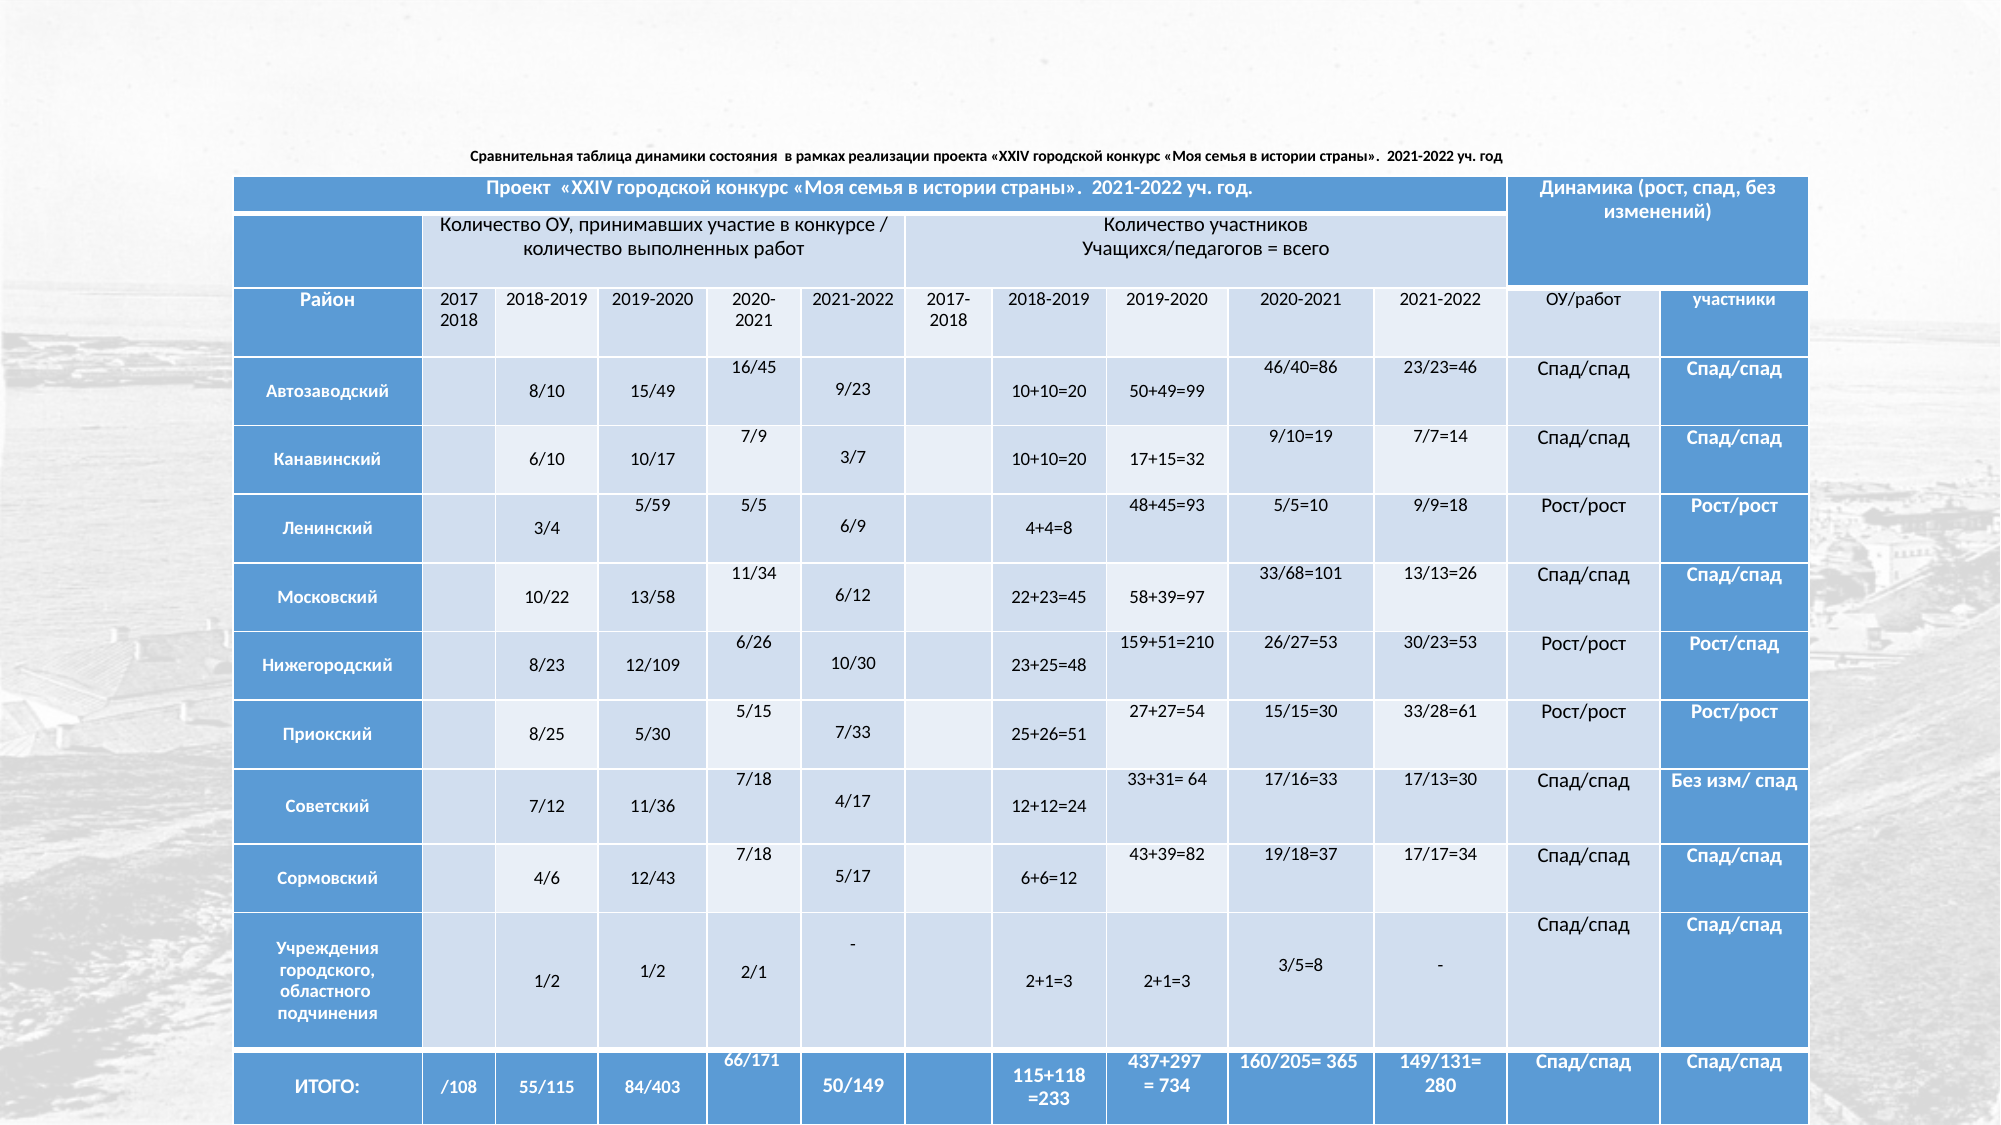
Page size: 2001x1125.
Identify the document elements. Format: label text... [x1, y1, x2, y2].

table_cell 7/18 [708, 770, 800, 843]
table_cell Район [234, 289, 422, 356]
table_cell 50+49=99 [1107, 358, 1227, 425]
table_cell 4/6 [496, 845, 597, 912]
table_cell 2+1=3 [993, 913, 1106, 1047]
table_cell 4+4=8 [993, 495, 1106, 562]
table_cell Спад/спад [1661, 913, 1808, 1047]
table_cell Спад/спад [1508, 1053, 1659, 1124]
table_cell 22+23=45 [993, 564, 1106, 631]
table_cell 8/23 [496, 632, 597, 699]
table_cell 437+297 = 734 [1107, 1053, 1227, 1124]
table_cell 43+39=82 [1107, 845, 1227, 912]
table_cell Автозаводский [234, 358, 422, 425]
table_cell [906, 770, 991, 843]
table_cell Спад/спад [1661, 1053, 1808, 1124]
table_cell Без изм/ спад [1661, 770, 1808, 843]
table_cell 5/15 [708, 701, 800, 768]
table_cell Рост/рост [1508, 495, 1659, 562]
table_cell [423, 632, 495, 699]
table_cell 10/22 [496, 564, 597, 631]
table_cell 2/1 [708, 913, 800, 1047]
table_cell 7/9 [708, 426, 800, 493]
table_cell 33/28=61 [1375, 701, 1506, 768]
table_cell Спад/спад [1508, 913, 1659, 1047]
table_cell 55/115 [496, 1053, 597, 1124]
table_cell 66/171 [708, 1053, 800, 1124]
table_cell 17/16=33 [1229, 770, 1373, 843]
table_cell 9/23 [802, 358, 904, 425]
table_cell 27+27=54 [1107, 701, 1227, 768]
table_cell 48+45=93 [1107, 495, 1227, 562]
table_cell [423, 358, 495, 425]
table_cell 15/49 [599, 358, 706, 425]
table_cell Спад/спад [1508, 845, 1659, 912]
table_cell 6/10 [496, 426, 597, 493]
table_cell 115+118 =233 [993, 1053, 1106, 1124]
table_cell 159+51=210 [1107, 632, 1227, 699]
table_cell 12+12=24 [993, 770, 1106, 843]
table_cell 10/17 [599, 426, 706, 493]
table_cell 7/7=14 [1375, 426, 1506, 493]
table_cell 9/9=18 [1375, 495, 1506, 562]
table_cell 2021-2022 [1375, 289, 1506, 356]
table_cell Спад/спад [1661, 426, 1808, 493]
table_cell 11/36 [599, 770, 706, 843]
table_cell Рост/рост [1508, 632, 1659, 699]
table_cell Спад/спад [1661, 358, 1808, 425]
table_cell 26/27=53 [1229, 632, 1373, 699]
title Сравнительная таблица динамики состояния в рамках реализации проекта «XXIV городской конкурс «Моя семья в истории страны». 2021-2022 уч. год [0, 0, 1972, 172]
table_cell 50/149 [802, 1053, 904, 1124]
table_cell 7/33 [802, 701, 904, 768]
table_cell 7/18 [708, 845, 800, 912]
table_cell Спад/спад [1508, 426, 1659, 493]
table_cell 84/403 [599, 1053, 706, 1124]
table_cell 10+10=20 [993, 358, 1106, 425]
table_cell [906, 358, 991, 425]
table_cell 2017-2018 [906, 289, 991, 356]
table_cell [906, 701, 991, 768]
table_cell 6/9 [802, 495, 904, 562]
table_cell 10+10=20 [993, 426, 1106, 493]
table_cell 2019-2020 [1107, 289, 1227, 356]
table_cell 1/2 [599, 913, 706, 1047]
table_cell 5/17 [802, 845, 904, 912]
table_cell 2018-2019 [993, 289, 1106, 356]
table_cell 23/23=46 [1375, 358, 1506, 425]
table_cell Спад/спад [1661, 845, 1808, 912]
table_cell [423, 770, 495, 843]
table_cell 5/30 [599, 701, 706, 768]
table_cell 19/18=37 [1229, 845, 1373, 912]
table_cell 12/109 [599, 632, 706, 699]
table_cell 6/12 [802, 564, 904, 631]
table_cell 17/13=30 [1375, 770, 1506, 843]
table_cell Учреждения городского, областного подчинения [234, 913, 422, 1047]
table_cell 2021-2022 [802, 289, 904, 356]
table_cell участники [1661, 291, 1808, 356]
table_cell 58+39=97 [1107, 564, 1227, 631]
table_cell 10/30 [802, 632, 904, 699]
table_cell [906, 913, 991, 1047]
table_cell 15/15=30 [1229, 701, 1373, 768]
table_cell 9/10=19 [1229, 426, 1373, 493]
table_cell /108 [423, 1053, 495, 1124]
table_cell 2018-2019 [496, 289, 597, 356]
table_cell [906, 845, 991, 912]
table_cell 6+6=12 [993, 845, 1106, 912]
table_cell 17/17=34 [1375, 845, 1506, 912]
table_cell 33+31= 64 [1107, 770, 1227, 843]
table_cell [906, 1053, 991, 1124]
table_header Динамика (рост, спад, без изменений) [1508, 177, 1808, 285]
table_cell Московский [234, 564, 422, 631]
table_cell 8/25 [496, 701, 597, 768]
table_cell Ленинский [234, 495, 422, 562]
table_cell [906, 495, 991, 562]
table_cell 1/2 [496, 913, 597, 1047]
table_cell 2+1=3 [1107, 913, 1227, 1047]
table_cell 2019-2020 [599, 289, 706, 356]
table_cell 2020-2021 [1229, 289, 1373, 356]
table_cell Количество участников Учащихся/педагогов = всего [906, 216, 1506, 287]
table_cell Количество ОУ, принимавших участие в конкурсе / количество выполненных работ [423, 216, 904, 287]
table_cell [423, 701, 495, 768]
table_cell ОУ/работ [1508, 291, 1659, 356]
table_cell 25+26=51 [993, 701, 1106, 768]
table_cell - [1375, 913, 1506, 1047]
table_cell Рост/рост [1661, 701, 1808, 768]
table_cell 13/13=26 [1375, 564, 1506, 631]
table_cell Канавинский [234, 426, 422, 493]
table_cell [234, 216, 422, 287]
table_cell 12/43 [599, 845, 706, 912]
table_cell 160/205= 365 [1229, 1053, 1373, 1124]
table_cell Спад/спад [1508, 770, 1659, 843]
table_cell Нижегородский [234, 632, 422, 699]
table_cell 30/23=53 [1375, 632, 1506, 699]
table_cell 11/34 [708, 564, 800, 631]
table_cell [423, 426, 495, 493]
table_cell 149/131= 280 [1375, 1053, 1506, 1124]
table_cell [423, 913, 495, 1047]
table_cell 4/17 [802, 770, 904, 843]
table_cell 2017 2018 [423, 289, 495, 356]
table_cell 2020-2021 [708, 289, 800, 356]
table_cell Спад/спад [1508, 358, 1659, 425]
table_cell [423, 564, 495, 631]
table_cell 5/5 [708, 495, 800, 562]
table_cell 7/12 [496, 770, 597, 843]
table_cell Сормовский [234, 845, 422, 912]
table_cell 46/40=86 [1229, 358, 1373, 425]
table_cell 8/10 [496, 358, 597, 425]
table_cell 3/4 [496, 495, 597, 562]
table_cell Рост/спад [1661, 632, 1808, 699]
table_cell 17+15=32 [1107, 426, 1227, 493]
table_header Проект «XXIV городской конкурс «Моя семья в истории страны». 2021-2022 уч. год. [234, 177, 1506, 211]
table_cell Советский [234, 770, 422, 843]
table_cell Рост/рост [1661, 495, 1808, 562]
table_cell 23+25=48 [993, 632, 1106, 699]
table_cell Приокский [234, 701, 422, 768]
table_cell [423, 845, 495, 912]
table_cell [906, 426, 991, 493]
table_cell 6/26 [708, 632, 800, 699]
table_cell 16/45 [708, 358, 800, 425]
table_cell [423, 495, 495, 562]
table_cell 3/5=8 [1229, 913, 1373, 1047]
table_cell [906, 564, 991, 631]
table_cell 5/59 [599, 495, 706, 562]
table_cell 5/5=10 [1229, 495, 1373, 562]
table_cell Спад/спад [1508, 564, 1659, 631]
table_cell - [802, 913, 904, 1047]
table_cell 13/58 [599, 564, 706, 631]
table_cell ИТОГО: [234, 1053, 422, 1124]
table_cell 33/68=101 [1229, 564, 1373, 631]
table_cell [906, 632, 991, 699]
table_cell Спад/спад [1661, 564, 1808, 631]
table_cell 3/7 [802, 426, 904, 493]
table_cell Рост/рост [1508, 701, 1659, 768]
